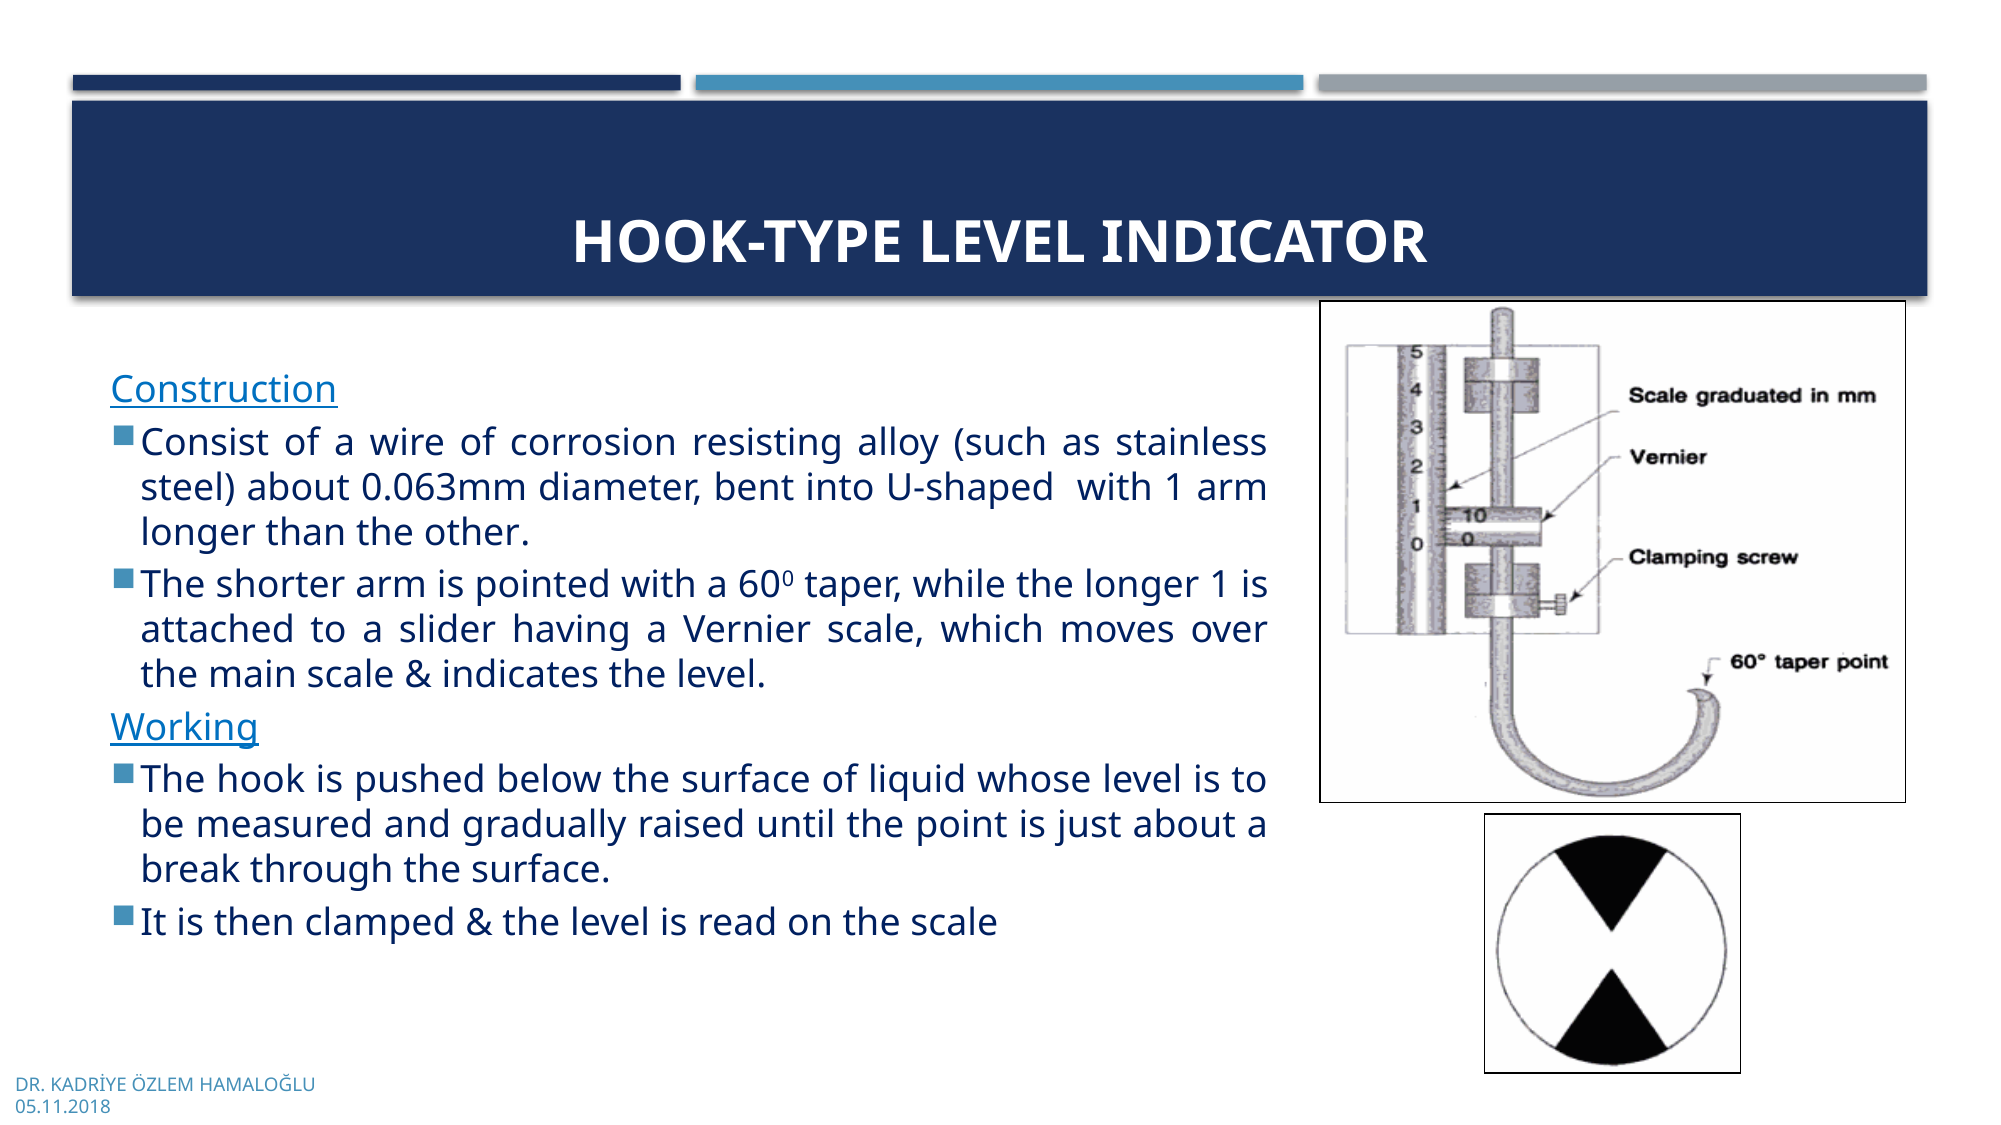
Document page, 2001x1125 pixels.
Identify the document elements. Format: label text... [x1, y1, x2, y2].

footer DR. KADRİYE ÖZLEM HAMALOĞLU 05.11.2018 [0, 1065, 1135, 1125]
picture [1484, 814, 1741, 1073]
picture [1319, 301, 1906, 803]
list Construction Consist of a wire of corrosion resisting alloy (such as stainless steel) about 0.063mm diameter, bent into U-shaped with 1 arm longer than the other. The shorter arm is pointed with a 600 taper, while the longer 1 is attached to a slider having a Vernier scale, which moves over the main scale & indicates the level. Working The hook is pushed below the surface of liquid whose level is to be measured and gradually raised until the point is just about a break through the surface. It is then clamped & the level is read on the scale [95, 357, 1285, 1027]
title Hook-type Level Indıcator [95, 115, 1905, 282]
